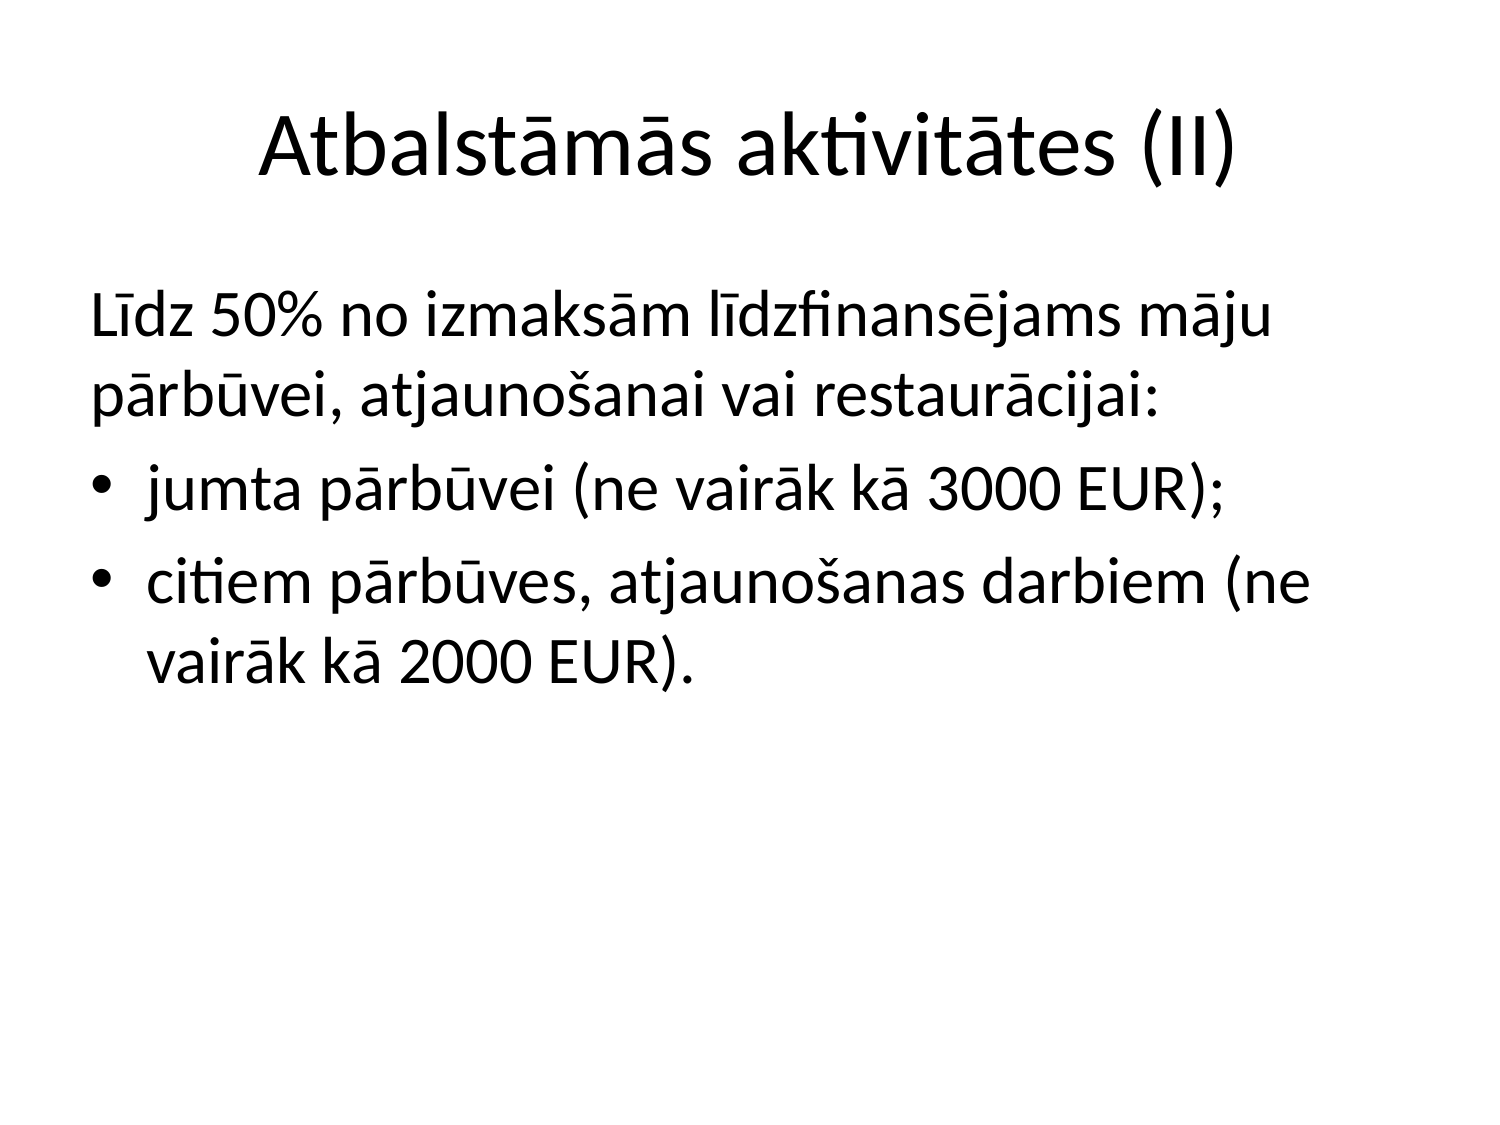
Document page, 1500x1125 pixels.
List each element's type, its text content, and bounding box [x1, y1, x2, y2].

list Līdz 50% no izmaksām līdzfinansējams māju pārbūvei, atjaunošanai vai restaurācijai: jumta pārbūvei (ne vairāk kā 3000 EUR); citiem pārbūves, atjaunošanas darbiem (ne vairāk kā 2000 EUR). [75, 262, 1425, 1005]
title Atbalstāmās aktivitātes (II) [75, 45, 1425, 233]
